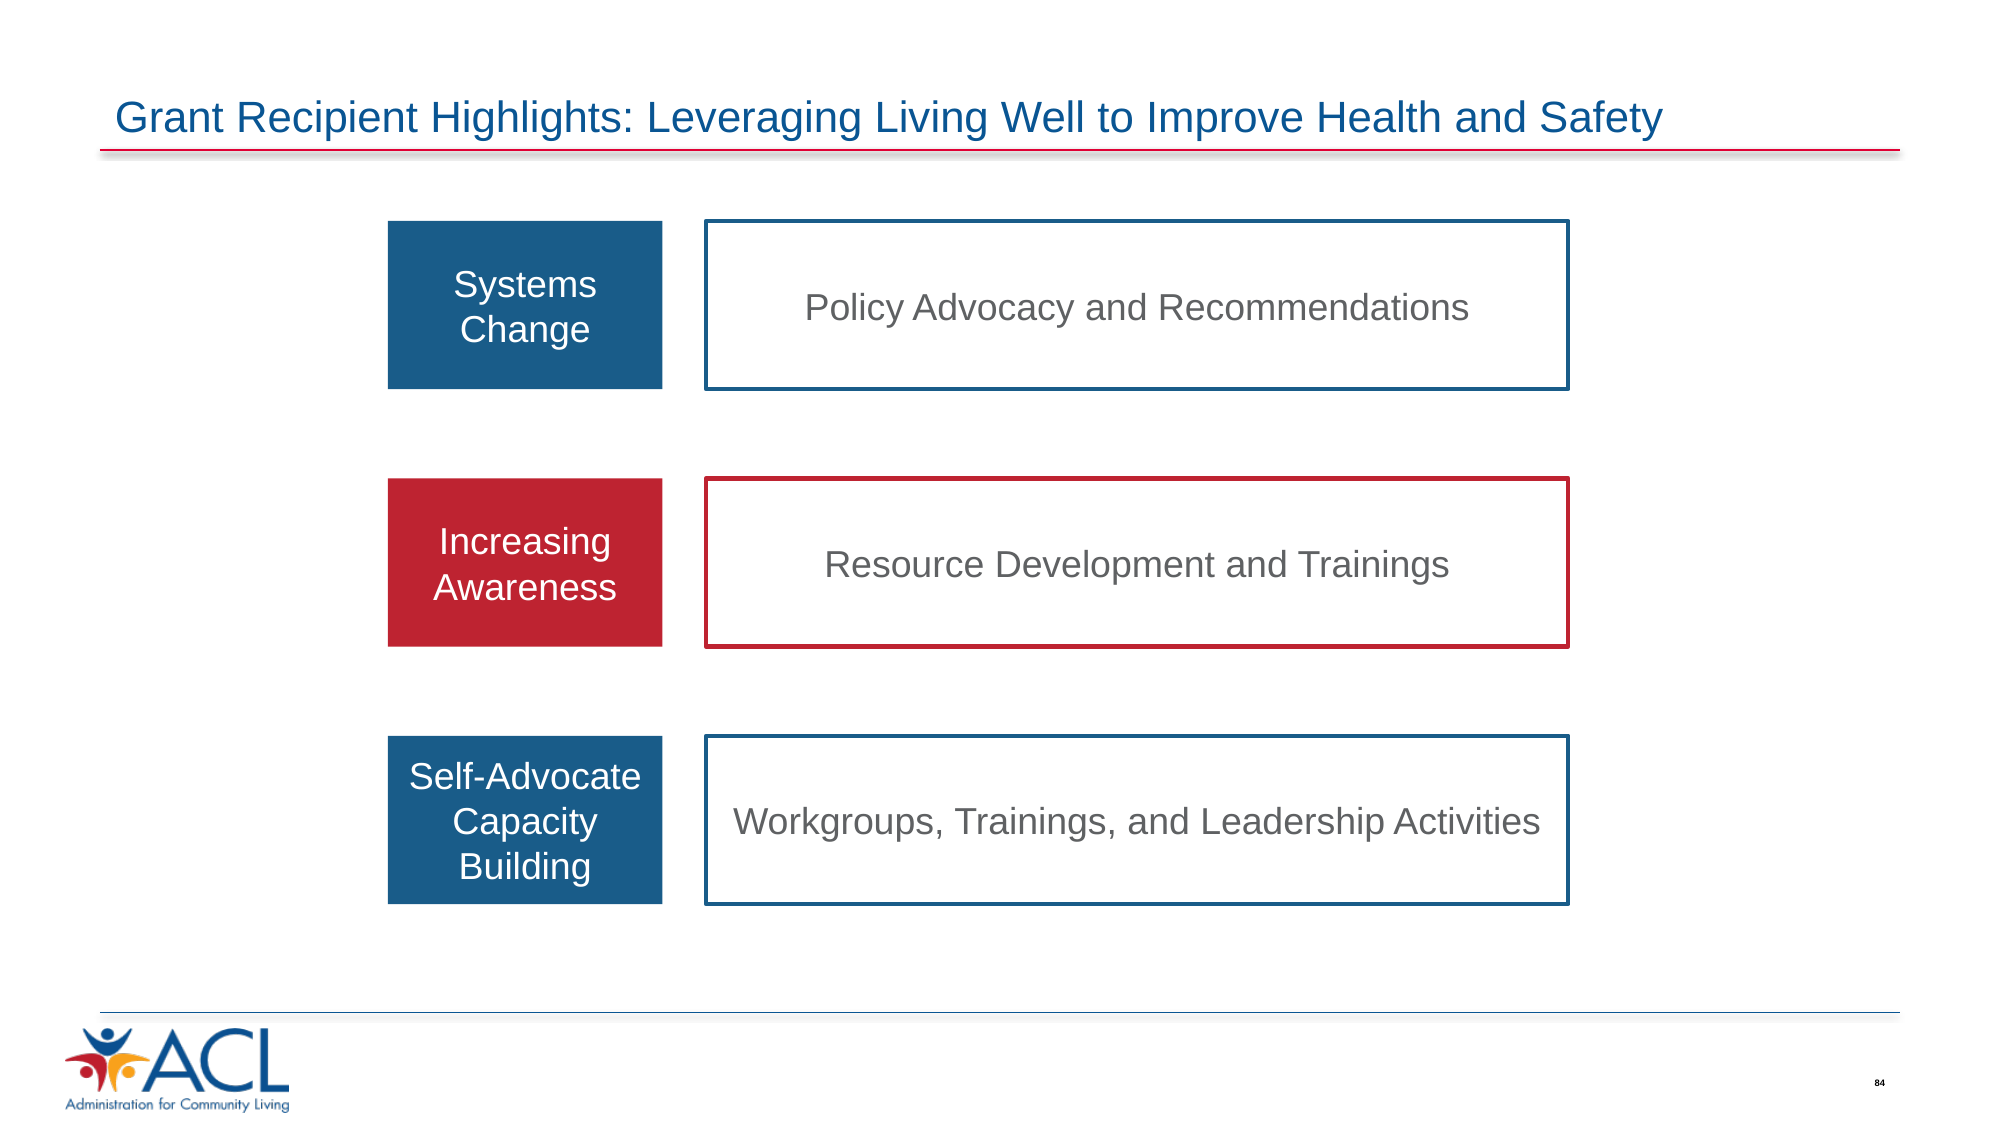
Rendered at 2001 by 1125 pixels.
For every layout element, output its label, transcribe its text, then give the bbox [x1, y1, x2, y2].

text_box Increasing Awareness [386, 476, 665, 649]
text_box Policy Advocacy and Recommendations [704, 219, 1570, 391]
text_box Self-Advocate Capacity Building [386, 734, 665, 906]
text_box Workgroups, Trainings, and Leadership Activities [704, 734, 1570, 906]
text_box Systems Change [386, 219, 665, 391]
title Grant Recipient Highlights: Leveraging Living Well to Improve Health and Safety [99, 12, 1900, 150]
text_box Resource Development and Trainings [704, 476, 1570, 649]
picture [65, 1028, 289, 1113]
